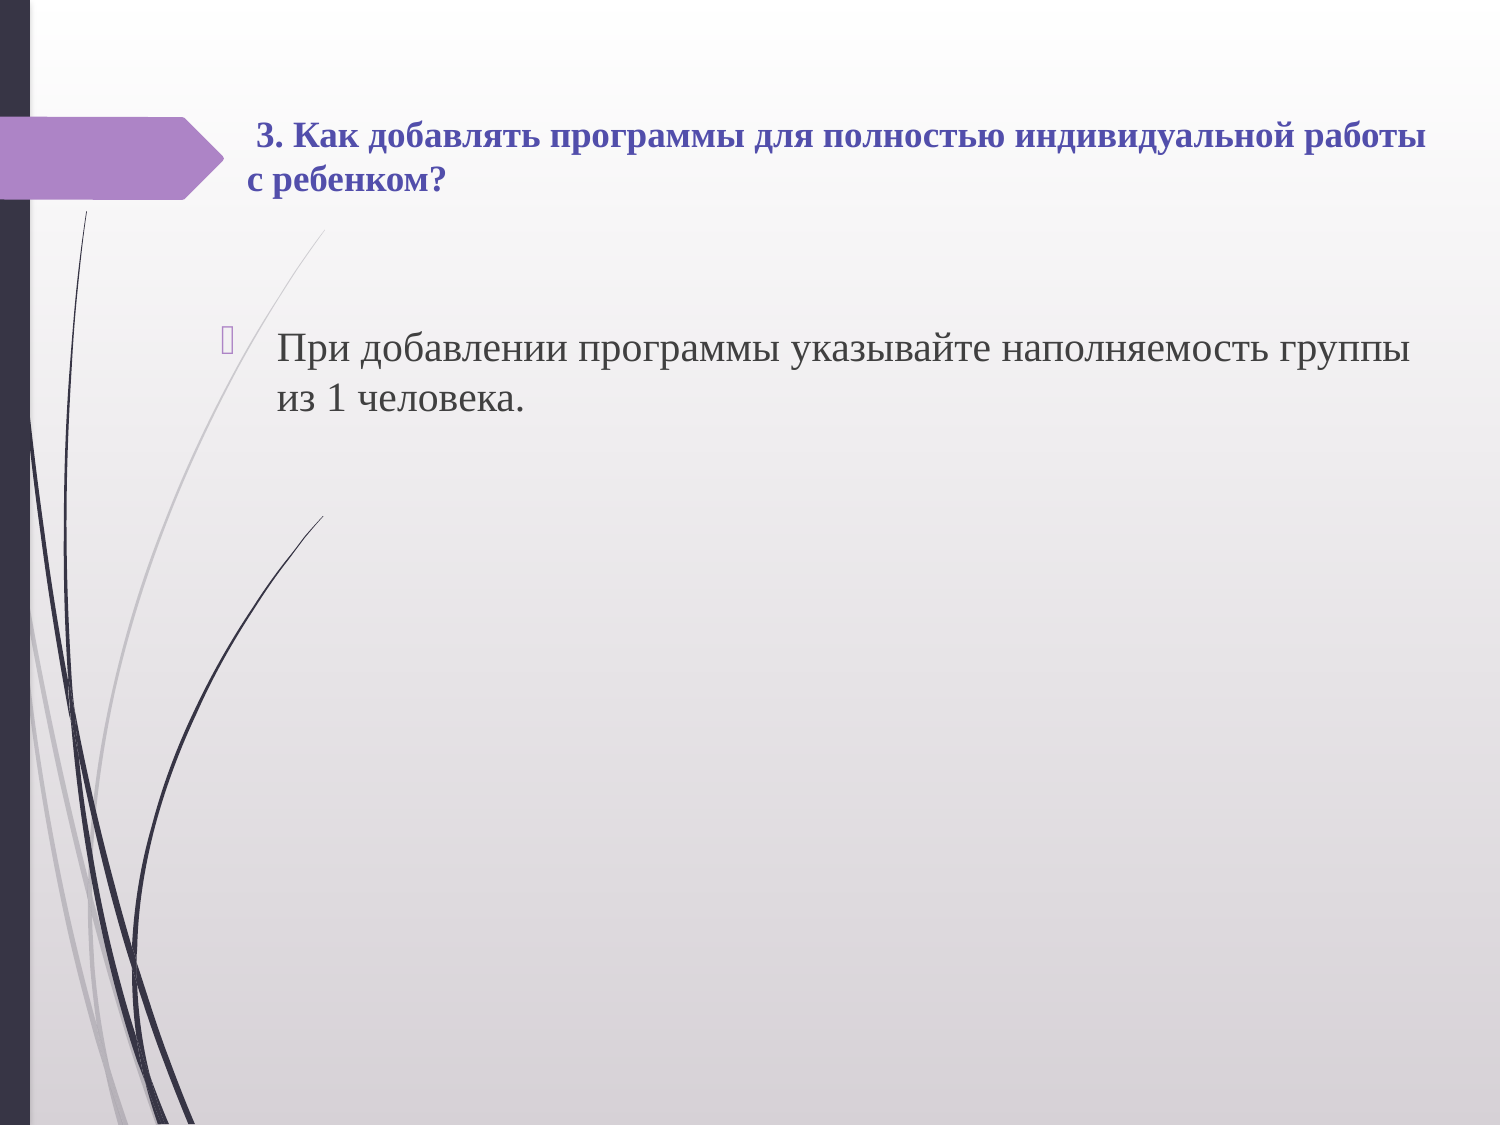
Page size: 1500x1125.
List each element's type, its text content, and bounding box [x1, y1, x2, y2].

title 3. Как добавлять программы для полностью индивидуальной работы с ребенком? [231, 102, 1465, 268]
list При добавлении программы указывайте наполняемость группы из 1 человека. [205, 312, 1446, 1024]
